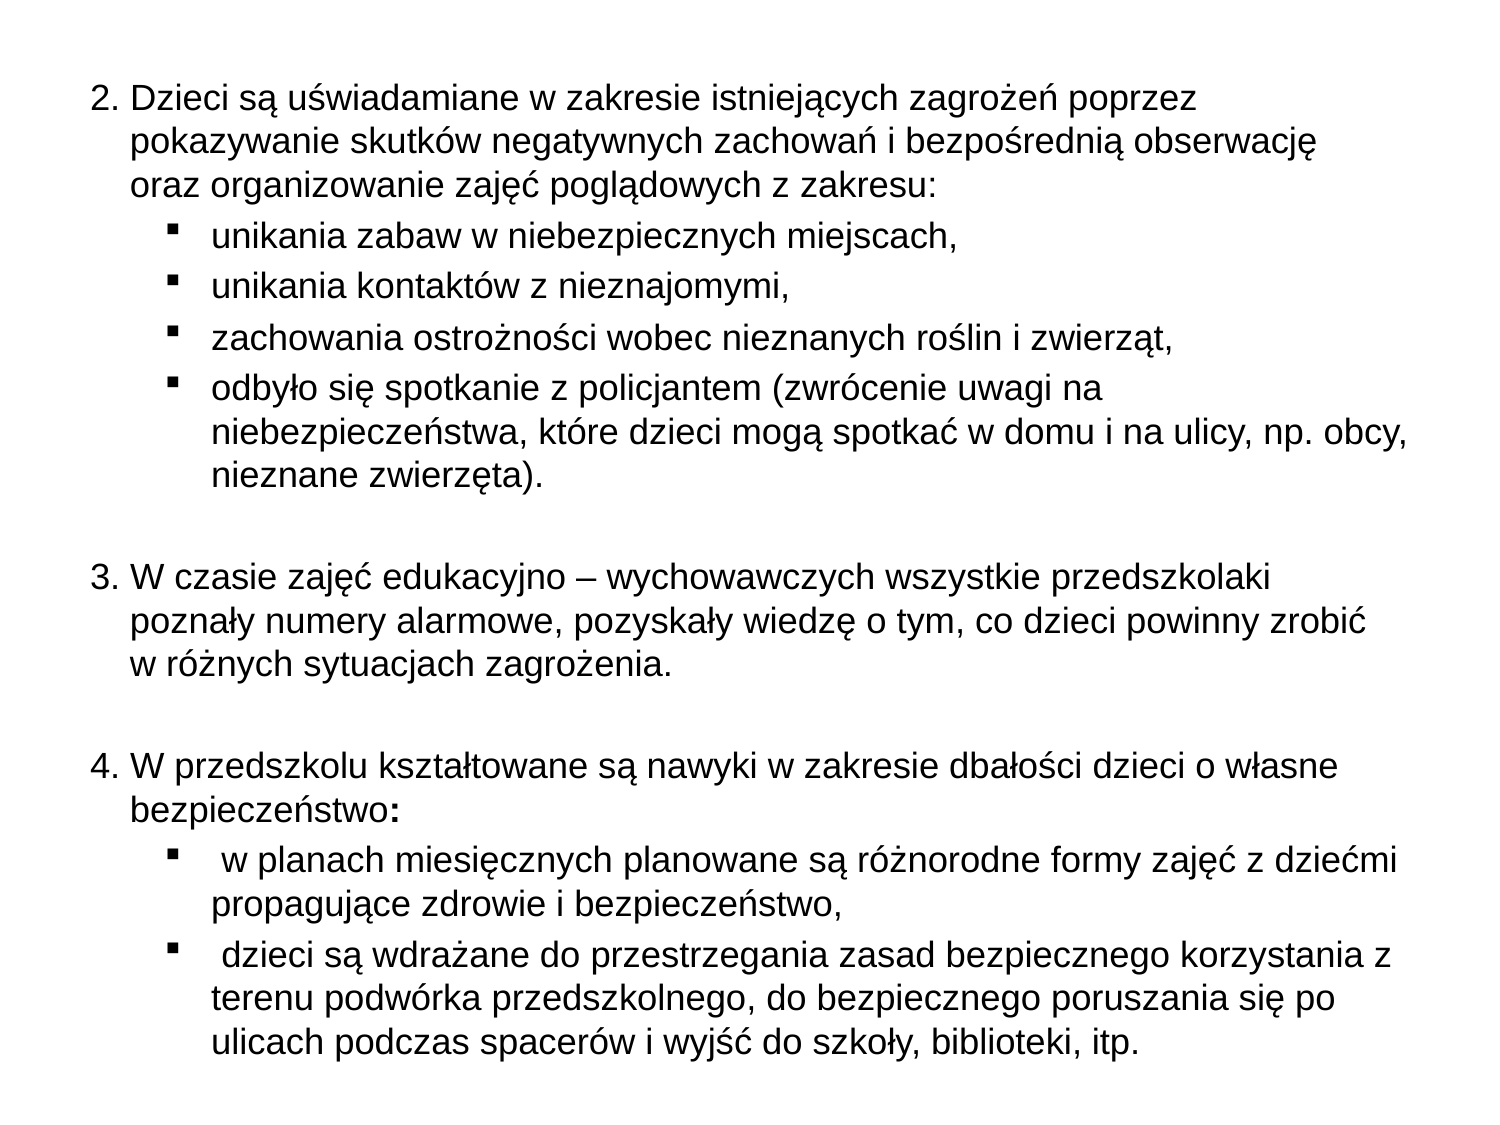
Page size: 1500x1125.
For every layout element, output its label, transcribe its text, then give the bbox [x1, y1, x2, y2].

list 2. Dzieci są uświadamiane w zakresie istniejących zagrożeń poprzez pokazywanie skutków negatywnych zachowań i bezpośrednią obserwację oraz organizowanie zajęć poglądowych z zakresu: unikania zabaw w niebezpiecznych miejscach, unikania kontaktów z nieznajomymi, zachowania ostrożności wobec nieznanych roślin i zwierząt, odbyło się spotkanie z policjantem (zwrócenie uwagi na niebezpieczeństwa, które dzieci mogą spotkać w domu i na ulicy, np. obcy, nieznane zwierzęta). 3. W czasie zajęć edukacyjno – wychowawczych wszystkie przedszkolaki poznały numery alarmowe, pozyskały wiedzę o tym, co dzieci powinny zrobić w różnych sytuacjach zagrożenia. 4. W przedszkolu kształtowane są nawyki w zakresie dbałości dzieci o własne bezpieczeństwo: w planach miesięcznych planowane są różnorodne formy zajęć z dziećmi propagujące zdrowie i bezpieczeństwo, dzieci są wdrażane do przestrzegania zasad bezpiecznego korzystania z terenu podwórka przedszkolnego, do bezpiecznego poruszania się po ulicach podczas spacerów i wyjść do szkoły, biblioteki, itp. [75, 66, 1425, 1071]
